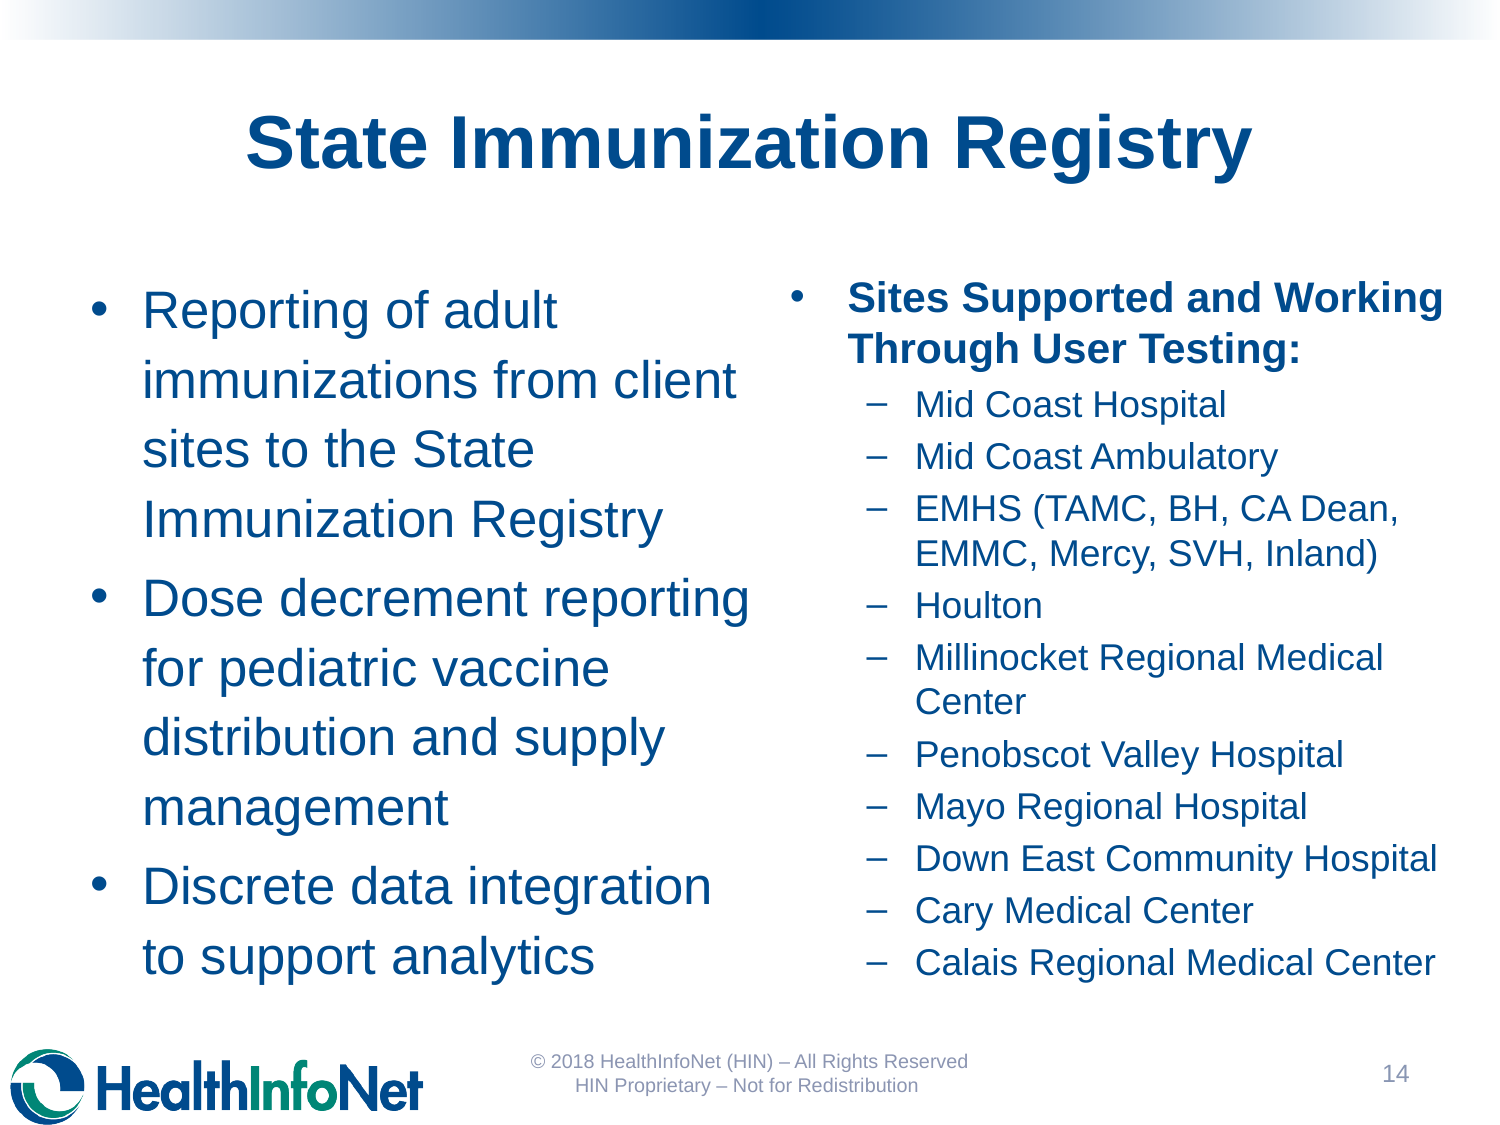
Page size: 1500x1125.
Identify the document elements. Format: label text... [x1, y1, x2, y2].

picture [0, 0, 1500, 1125]
title State Immunization Registry [75, 45, 1425, 233]
text_box Sites Supported and Working Through User Testing: Mid Coast Hospital Mid Coast Ambulatory EMHS (TAMC, BH, CA Dean, EMMC, Mercy, SVH, Inland) Houlton Millinocket Regional Medical Center Penobscot Valley Hospital Mayo Regional Hospital Down East Community Hospital Cary Medical Center Calais Regional Medical Center [774, 262, 1488, 1005]
list Reporting of adult immunizations from client sites to the State Immunization Registry Dose decrement reporting for pediatric vaccine distribution and supply management Discrete data integration to support analytics [75, 262, 774, 1005]
footer © 2018 HealthInfoNet (HIN) – All Rights Reserved HIN Proprietary – Not for Redistribution [512, 1042, 988, 1103]
slide_number 14 [1074, 1042, 1425, 1103]
